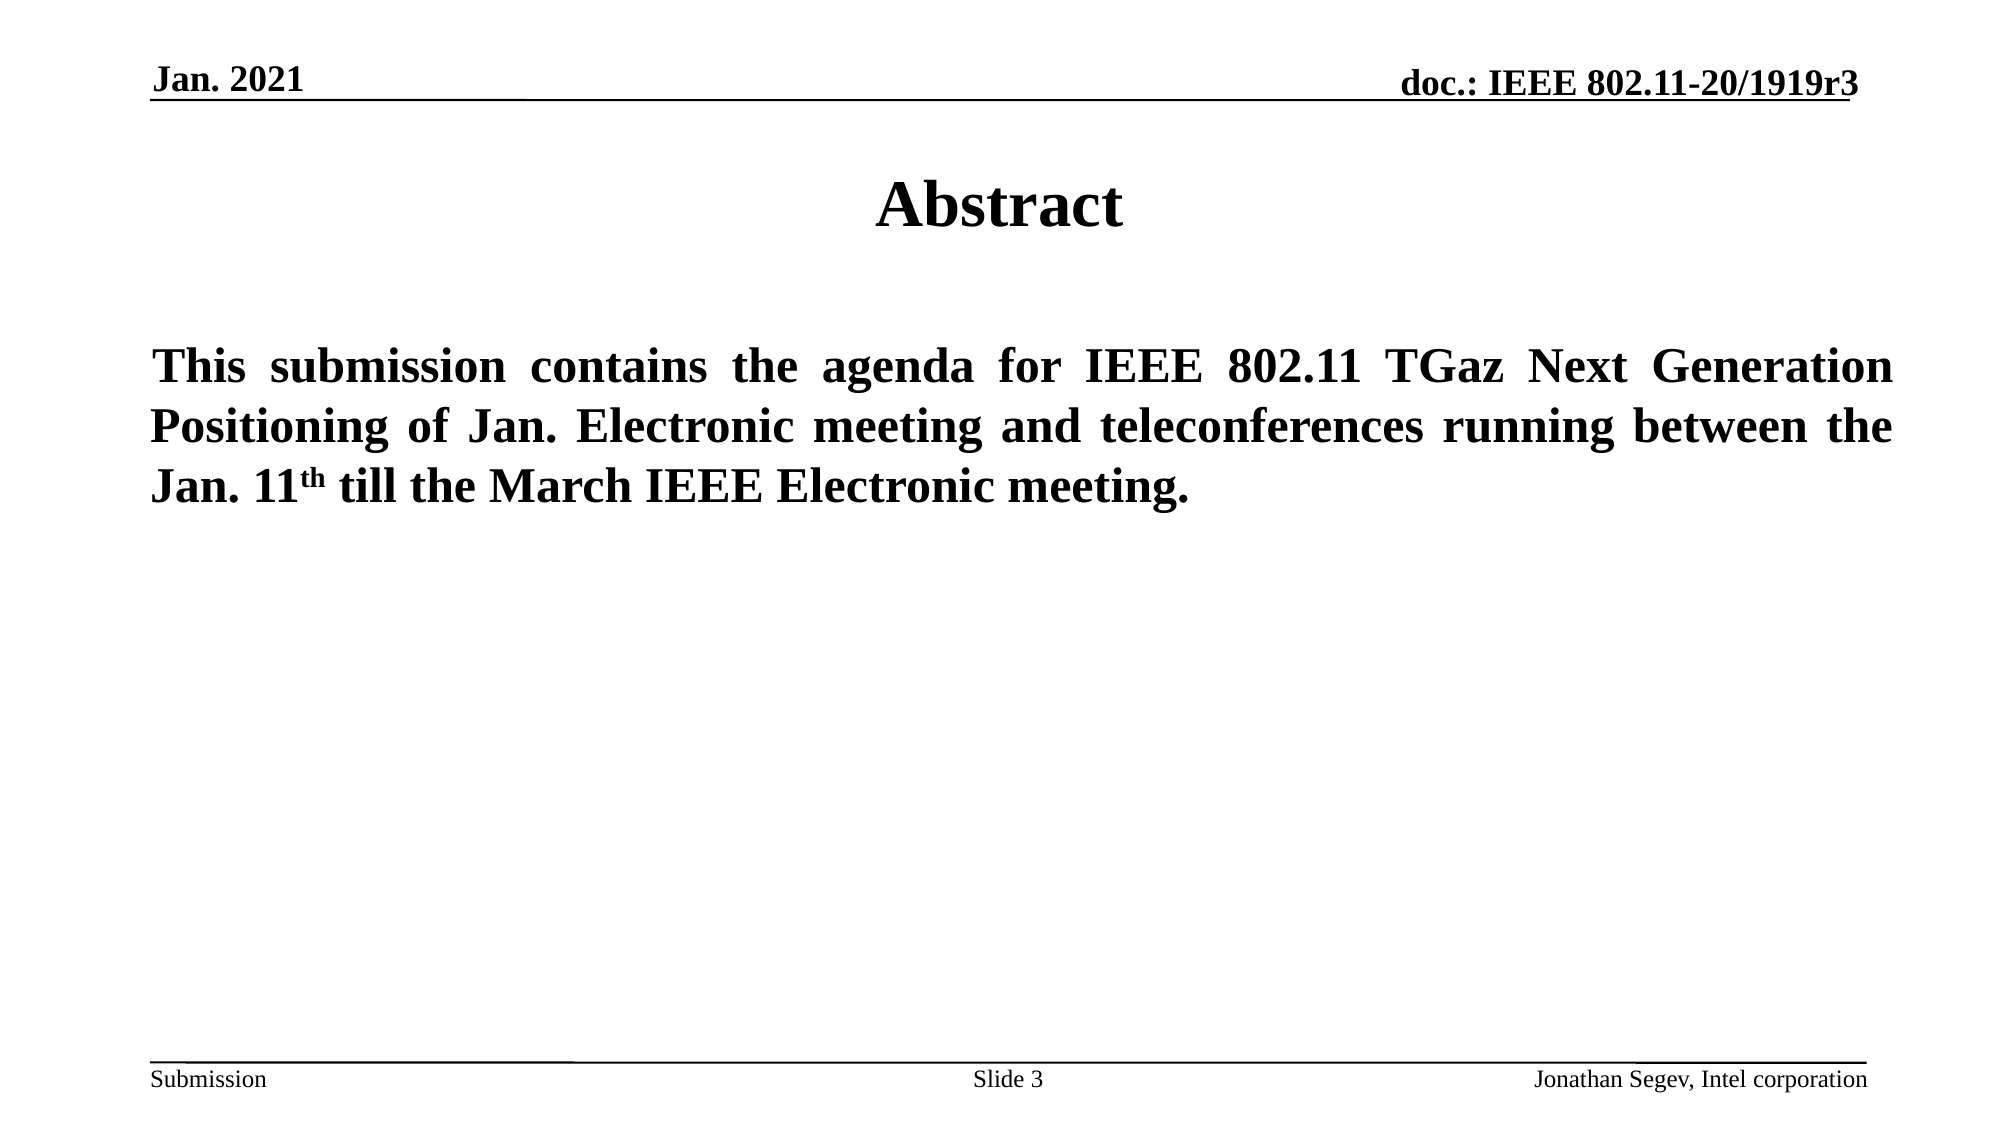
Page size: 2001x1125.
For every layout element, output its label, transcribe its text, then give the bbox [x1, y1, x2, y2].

footer Jonathan Segev, Intel corporation [1171, 1061, 1869, 1093]
title Abstract [149, 112, 1850, 288]
list This submission contains the agenda for IEEE 802.11 TGaz Next Generation Positioning of Jan. Electronic meeting and teleconferences running between the Jan. 11th till the March IEEE Electronic meeting. [78, 324, 1910, 1000]
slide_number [152, 54, 563, 100]
slide_number Slide 3 [950, 1061, 1067, 1123]
